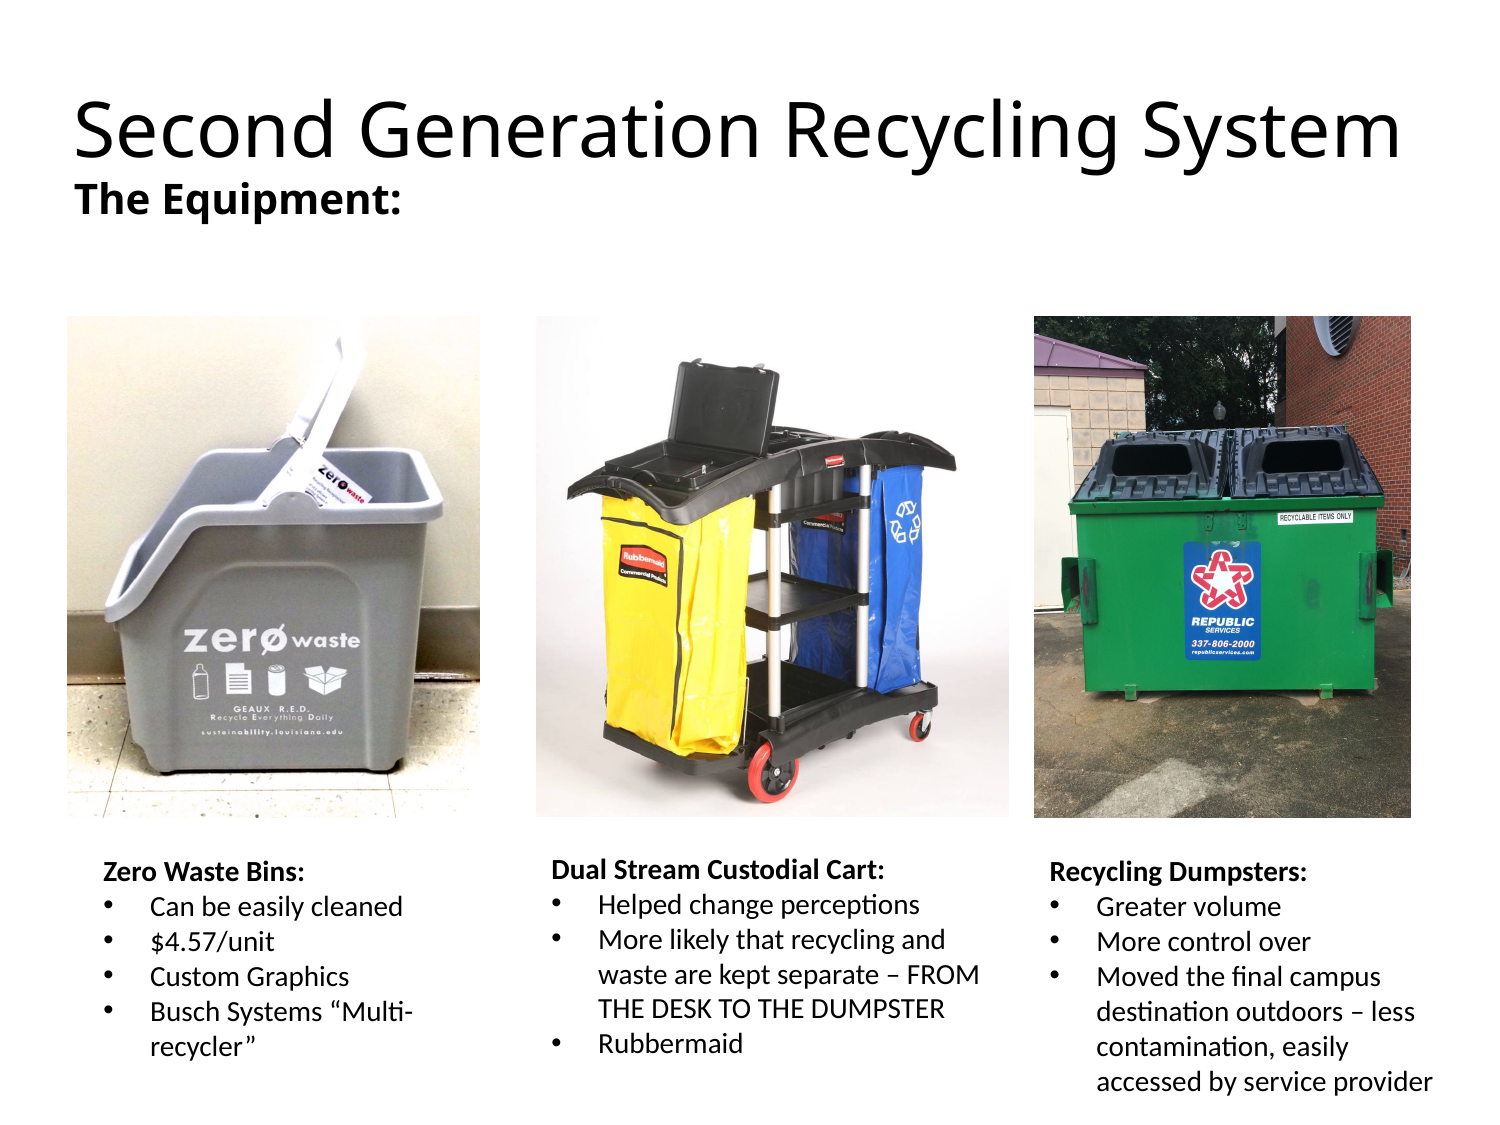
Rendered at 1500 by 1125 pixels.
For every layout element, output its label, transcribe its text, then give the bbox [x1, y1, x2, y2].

text_box Recycling Dumpsters: Greater volume More control over Moved the final campus destination outdoors – less contamination, easily accessed by service provider [1034, 844, 1468, 1105]
text_box Zero Waste Bins: Can be easily cleaned $4.57/unit Custom Graphics Busch Systems “Multi-recycler” [88, 844, 450, 1105]
text_box Second Generation Recycling System The Equipment: [58, 56, 1458, 298]
text_box Dual Stream Custodial Cart: Helped change perceptions More likely that recycling and waste are kept separate – FROM THE DESK TO THE DUMPSTER Rubbermaid [536, 842, 1009, 1103]
picture [536, 315, 1009, 817]
picture [67, 315, 480, 818]
picture [1034, 315, 1411, 818]
